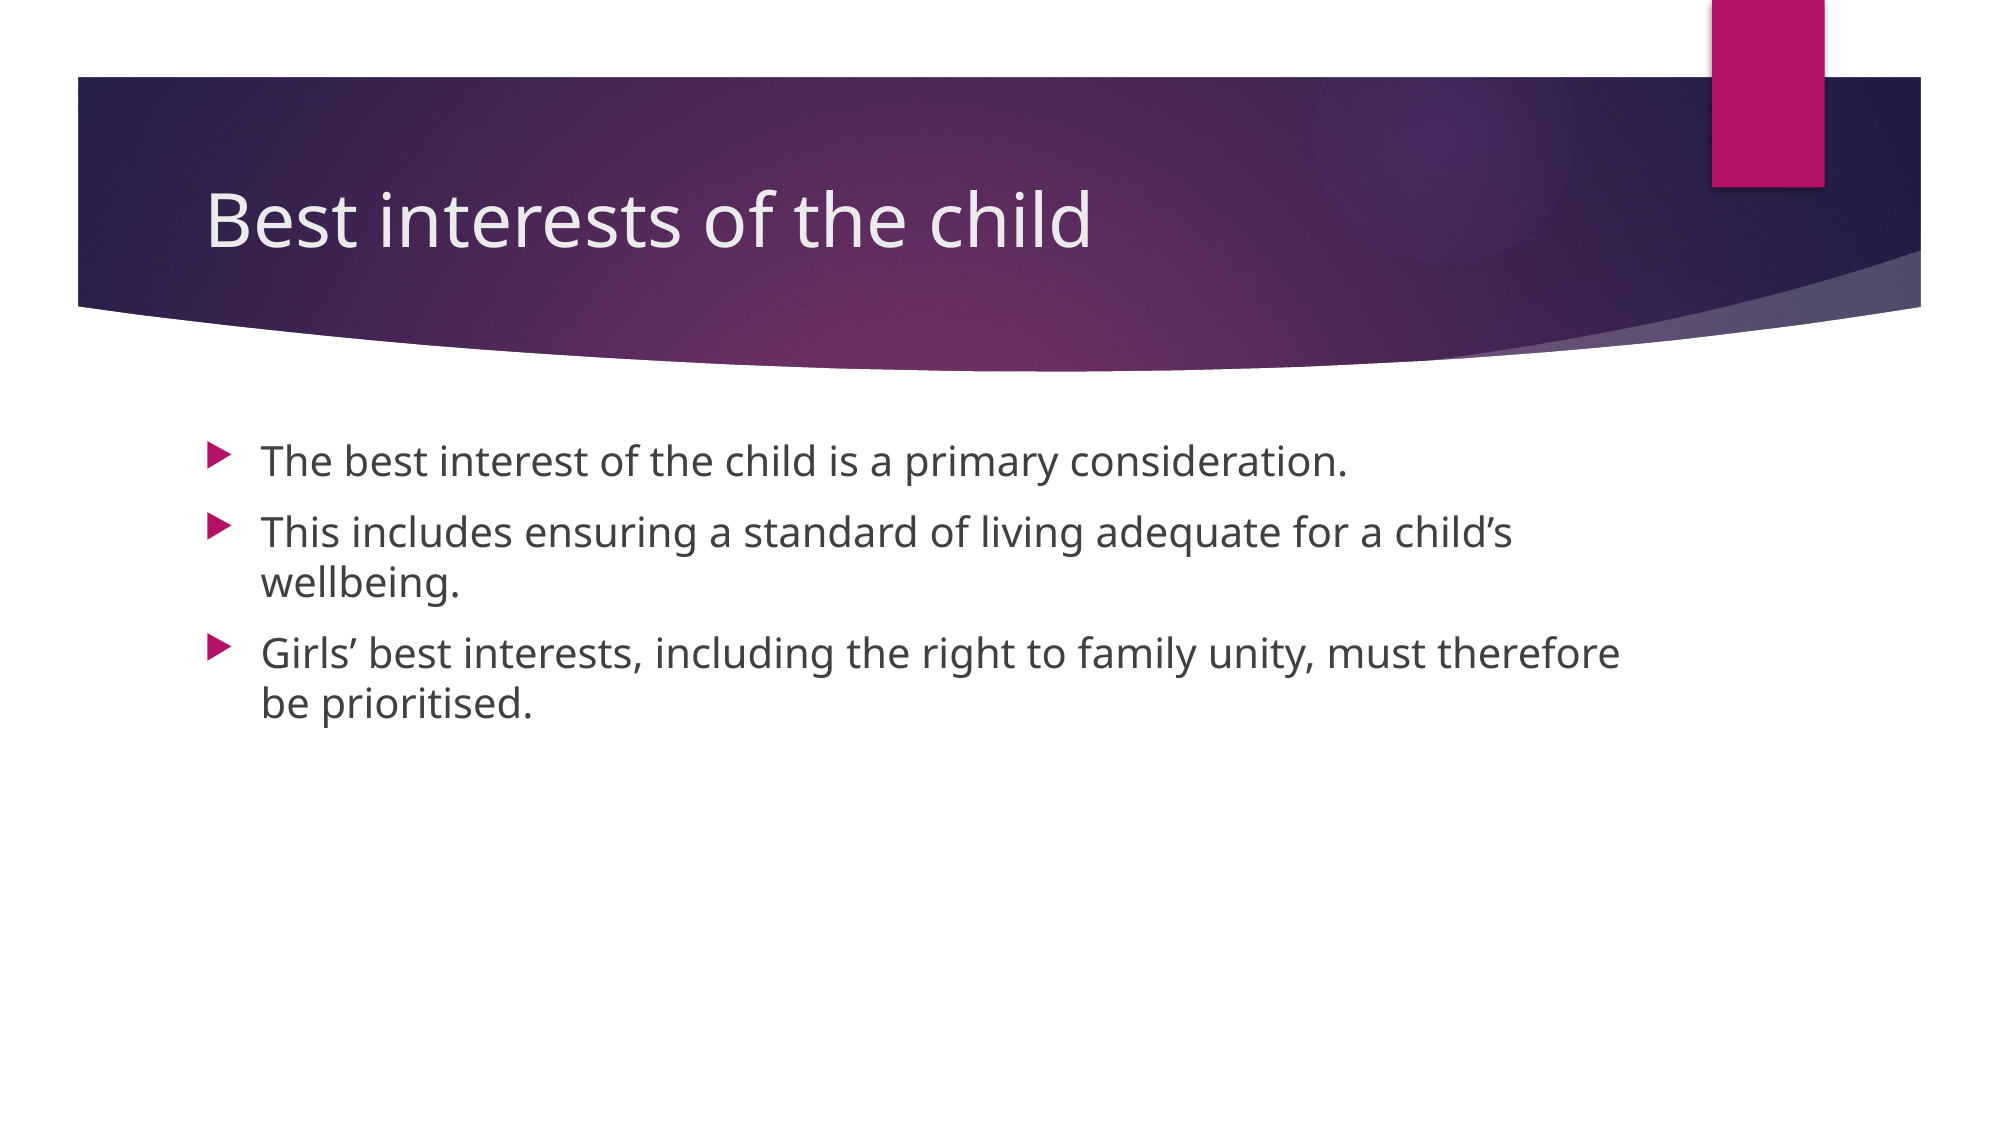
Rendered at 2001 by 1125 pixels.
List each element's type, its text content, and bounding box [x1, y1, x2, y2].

list The best interest of the child is a primary consideration. This includes ensuring a standard of living adequate for a child’s wellbeing. Girls’ best interests, including the right to family unity, must therefore be prioritised. [189, 427, 1638, 988]
title Best interests of the child [189, 159, 1627, 276]
